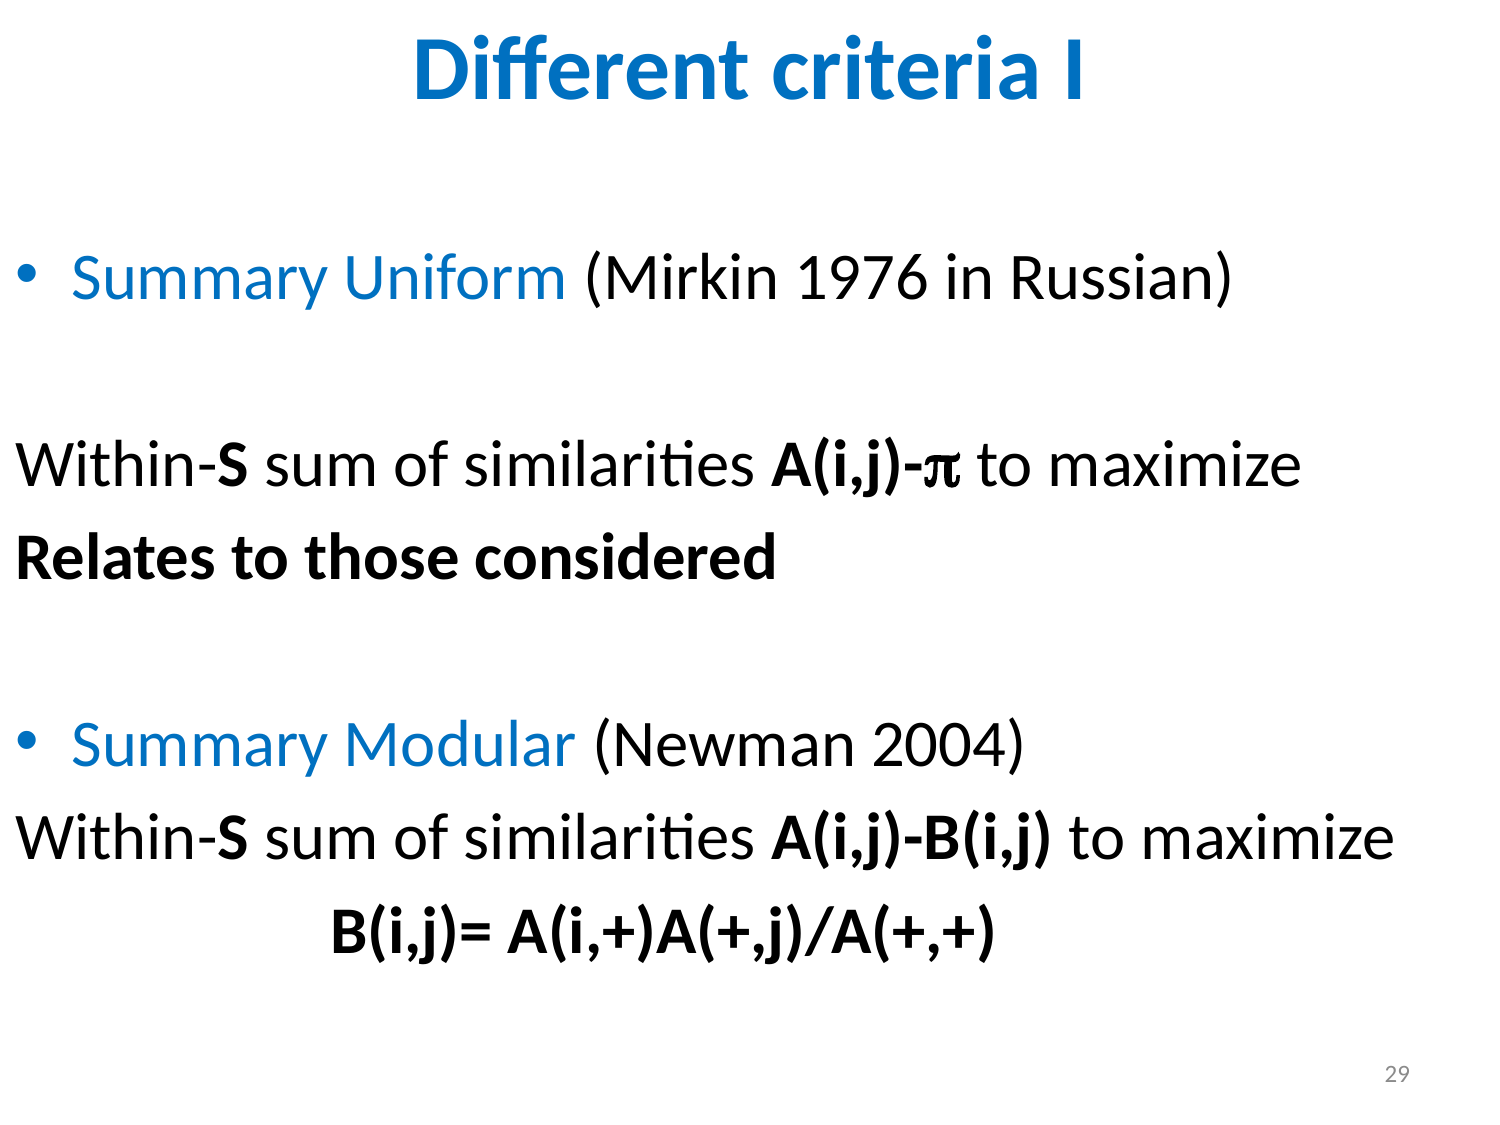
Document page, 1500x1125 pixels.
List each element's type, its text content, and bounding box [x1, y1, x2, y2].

list Summary Uniform (Mirkin 1976 in Russian) Within-S sum of similarities A(i,j)- to maximize Relates to those considered Summary Modular (Newman 2004) Within-S sum of similarities A(i,j)-B(i,j) to maximize B(i,j)= A(i,+)A(+,j)/A(+,+) [0, 224, 1500, 1125]
slide_number 29 [1074, 1042, 1425, 1103]
title Different criteria I [75, 0, 1425, 125]
